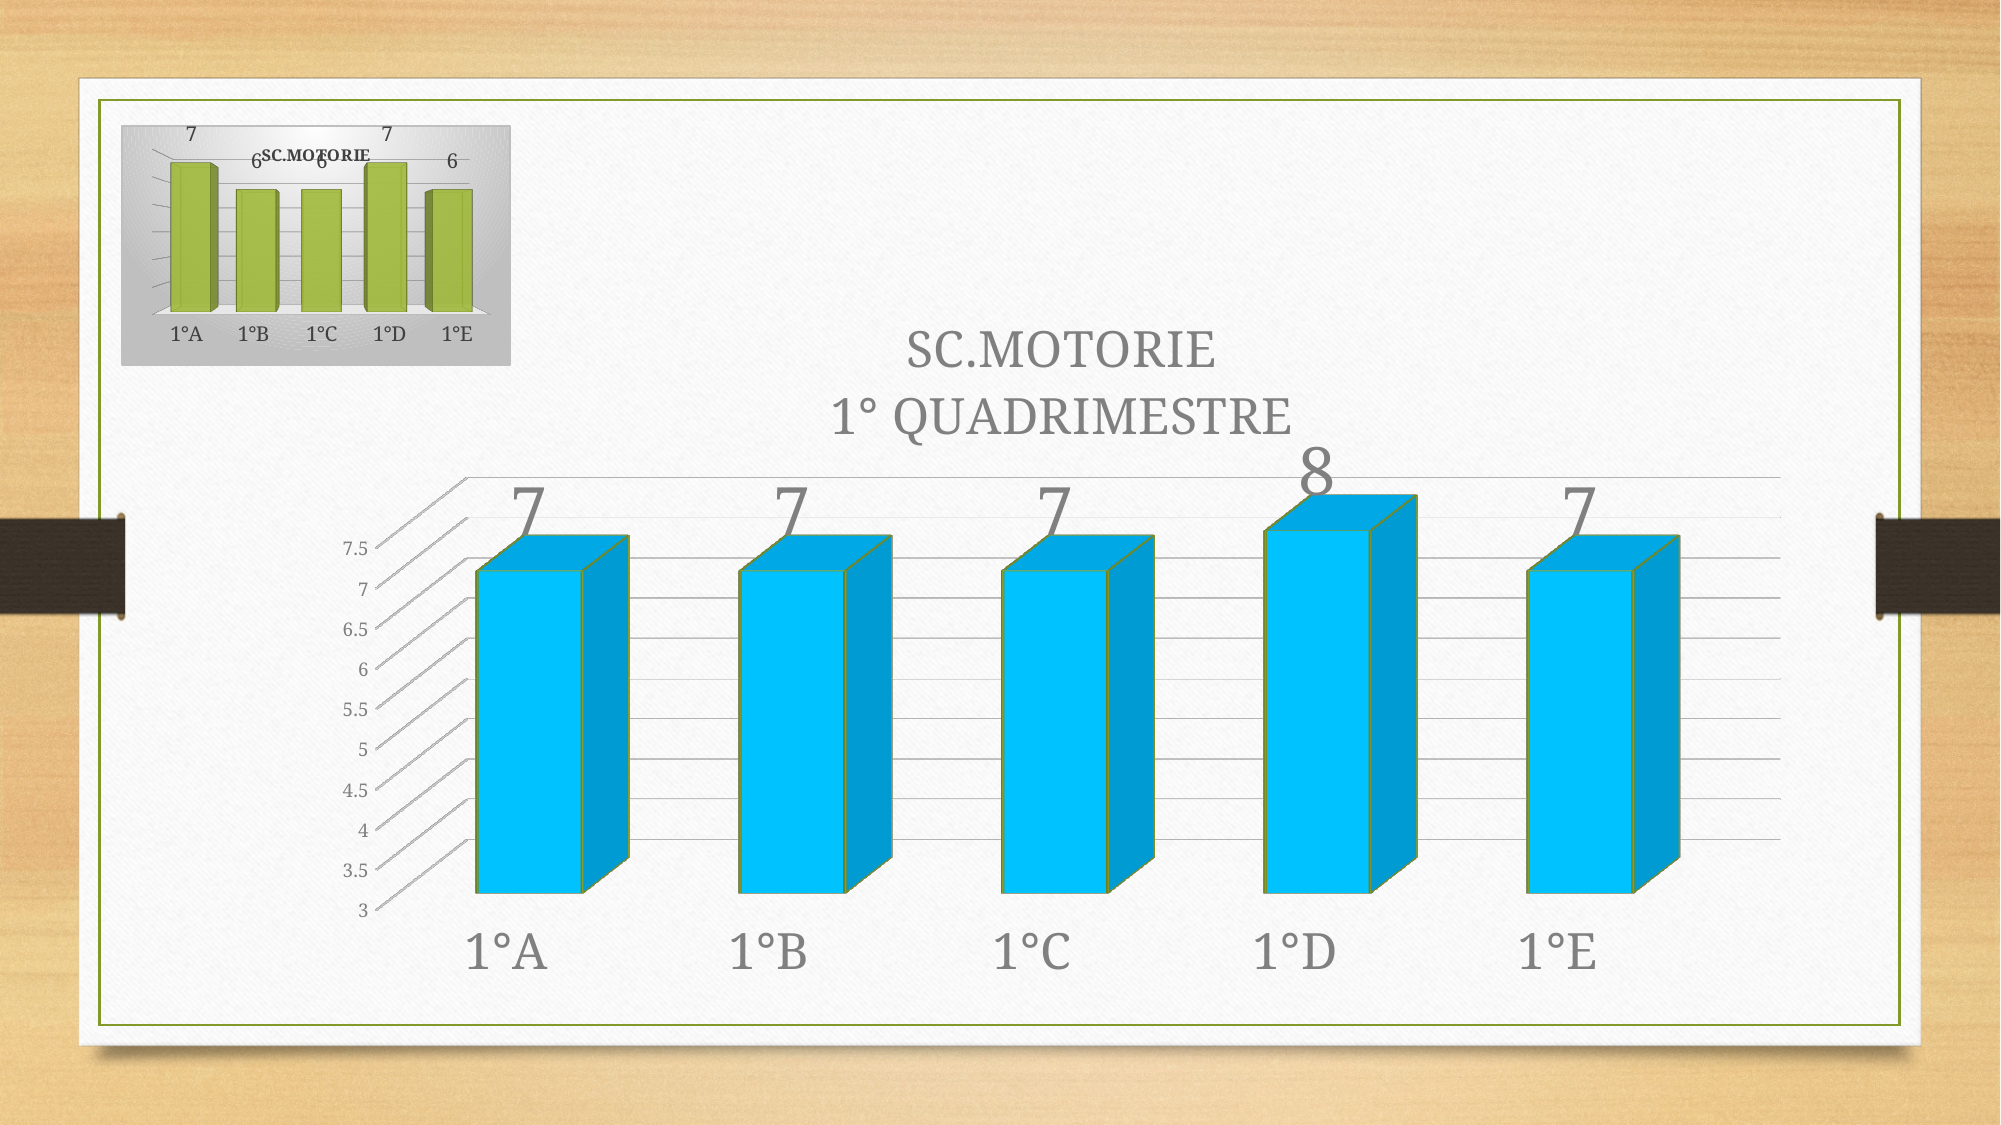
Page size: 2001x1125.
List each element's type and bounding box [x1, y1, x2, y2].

chart [121, 119, 1836, 999]
picture [0, 0, 2001, 1125]
